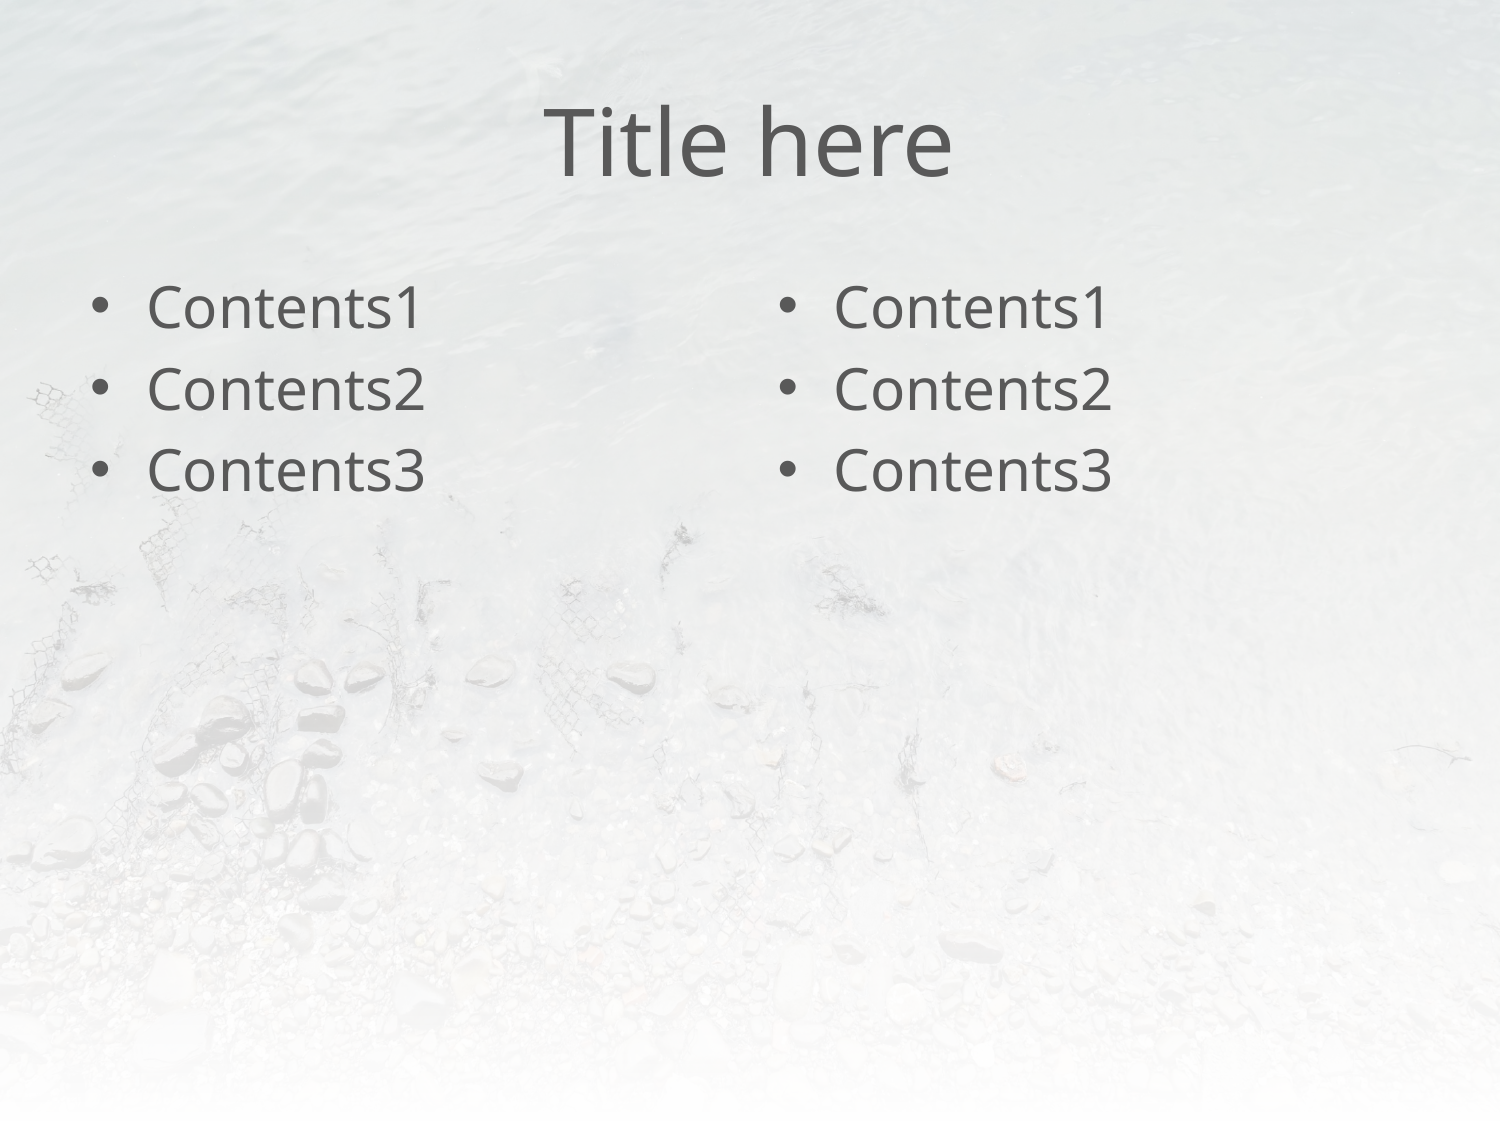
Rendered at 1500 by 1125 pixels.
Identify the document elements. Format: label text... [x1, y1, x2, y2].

text_box [0, 0, 1500, 1125]
list Contents1 Contents2 Contents3 [75, 262, 738, 1005]
title Title here [75, 45, 1425, 233]
list Contents1 Contents2 Contents3 [762, 262, 1425, 1005]
